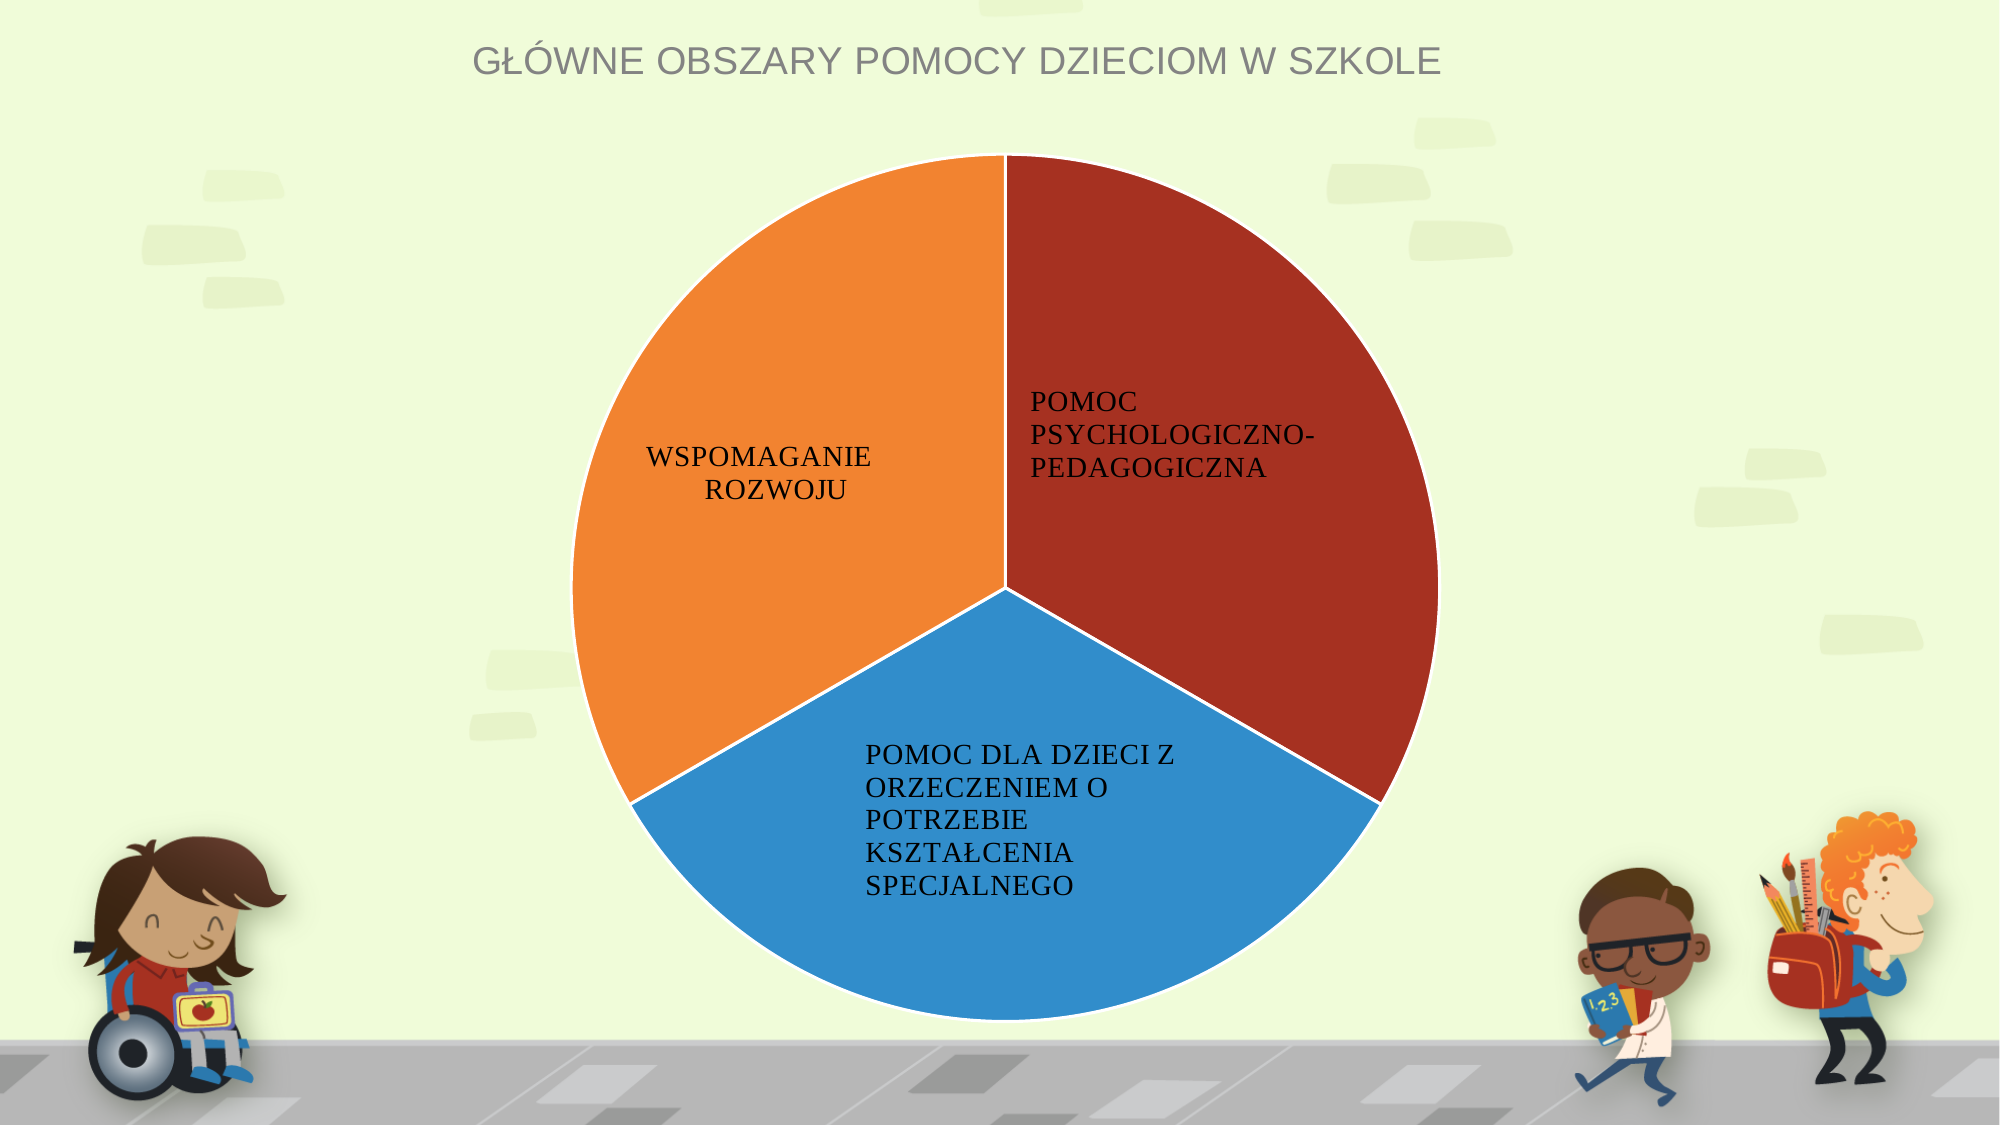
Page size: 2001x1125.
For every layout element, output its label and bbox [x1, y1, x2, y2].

picture [0, 0, 2000, 1125]
chart [55, 19, 1957, 1024]
